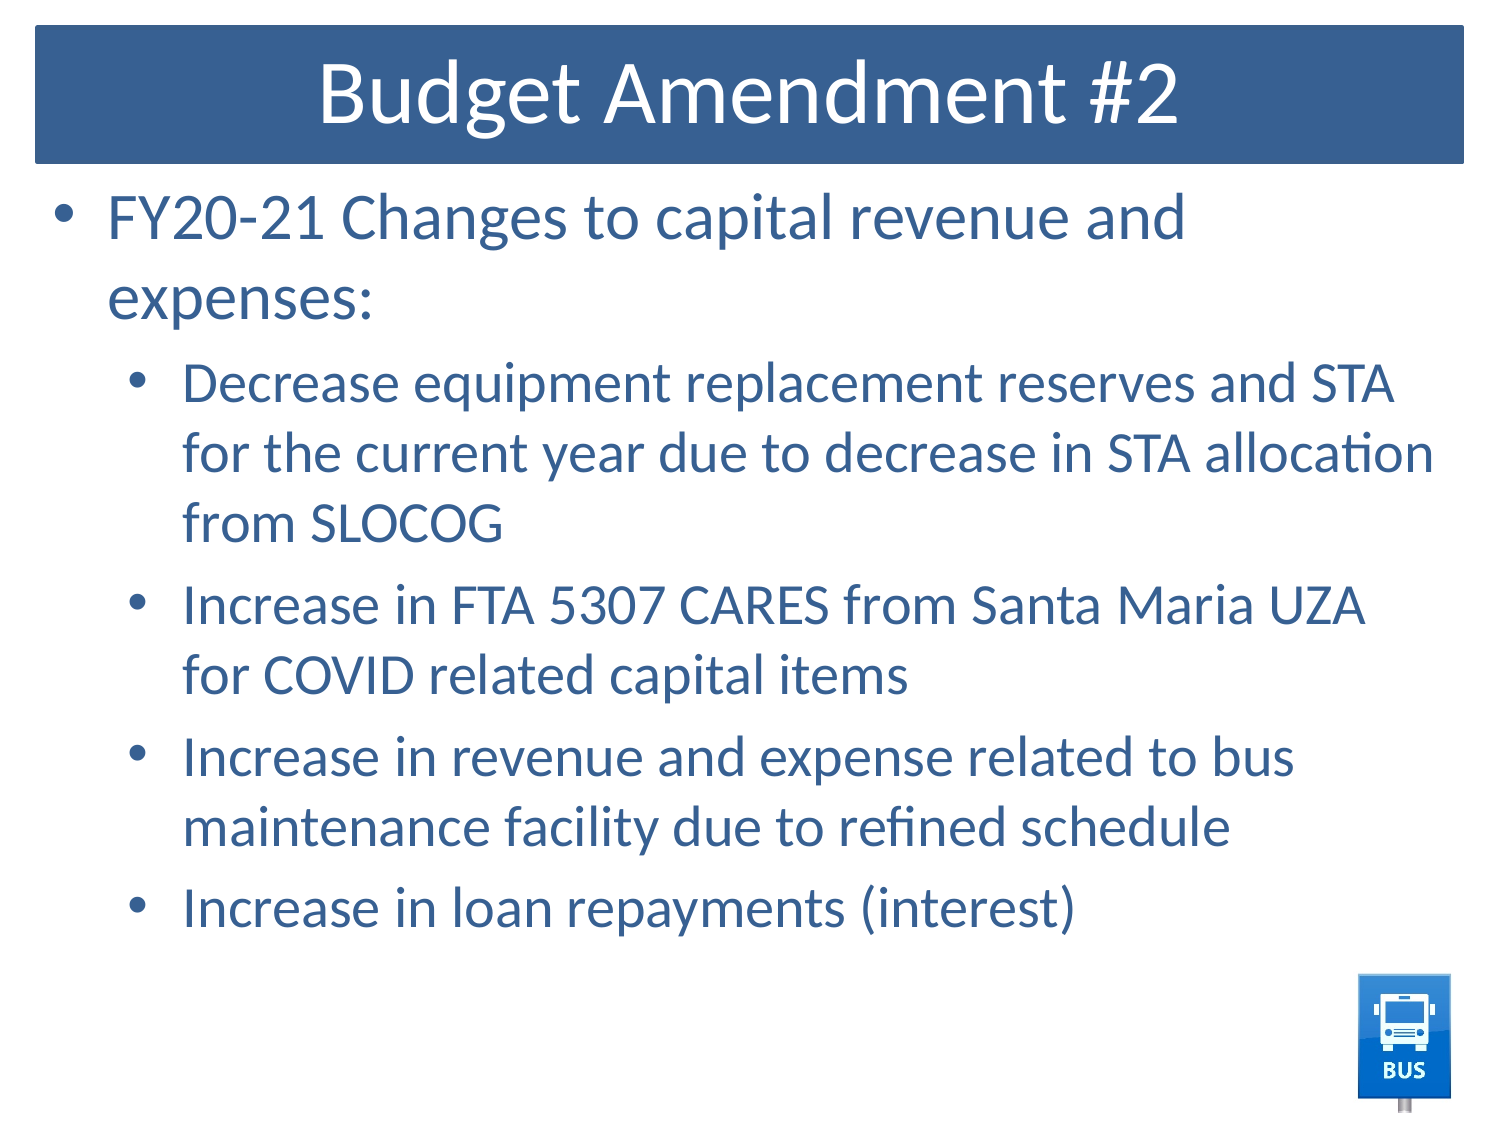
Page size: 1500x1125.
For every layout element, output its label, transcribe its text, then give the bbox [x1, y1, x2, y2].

text_box [35, 25, 1464, 164]
text_box FY20-21 Changes to capital revenue and expenses: Decrease equipment replacement reserves and STA for the current year due to decrease in STA allocation from SLOCOG Increase in FTA 5307 CARES from Santa Maria UZA for COVID related capital items Increase in revenue and expense related to bus maintenance facility due to refined schedule Increase in loan repayments (interest) [37, 165, 1463, 947]
text_box Budget Amendment #2 [37, 24, 1463, 150]
picture [1342, 960, 1463, 1113]
